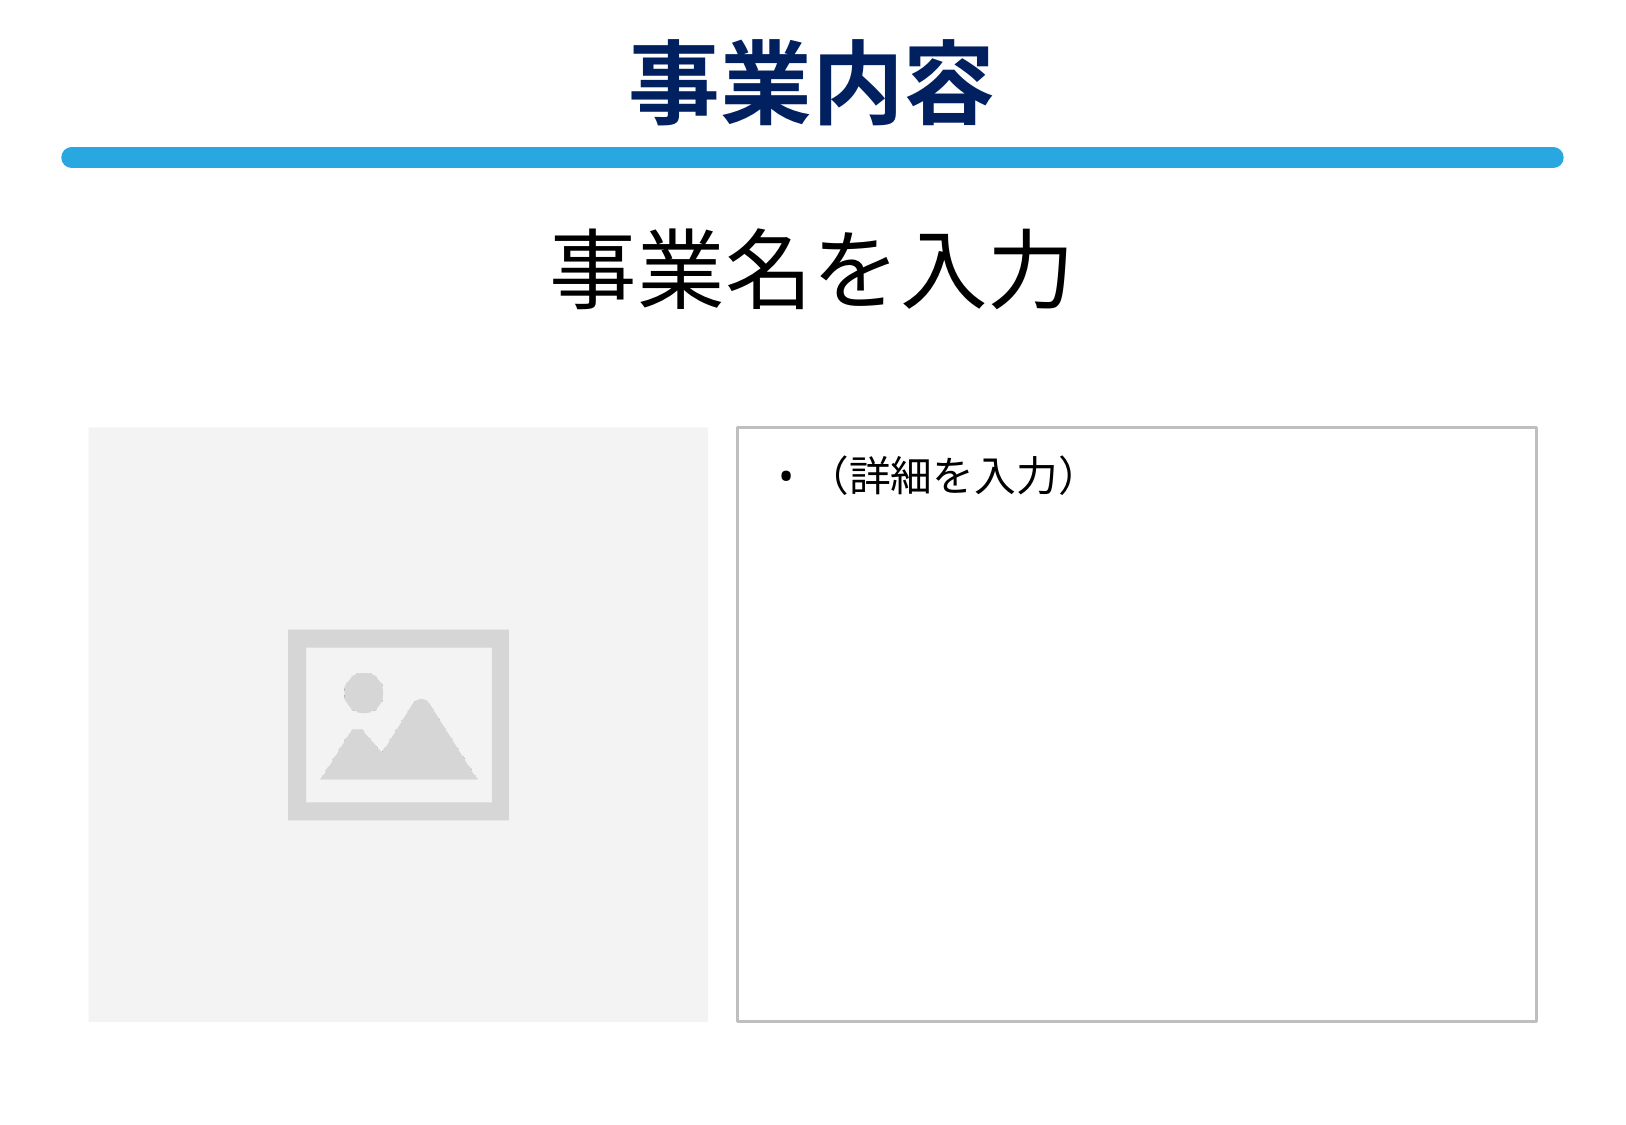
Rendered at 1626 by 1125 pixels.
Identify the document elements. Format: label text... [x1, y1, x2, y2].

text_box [88, 427, 709, 1022]
text_box 事業名を入力 [111, 199, 1514, 335]
title 事業内容 [111, 58, 1514, 118]
text_box （詳細を入力） [737, 427, 1537, 1022]
